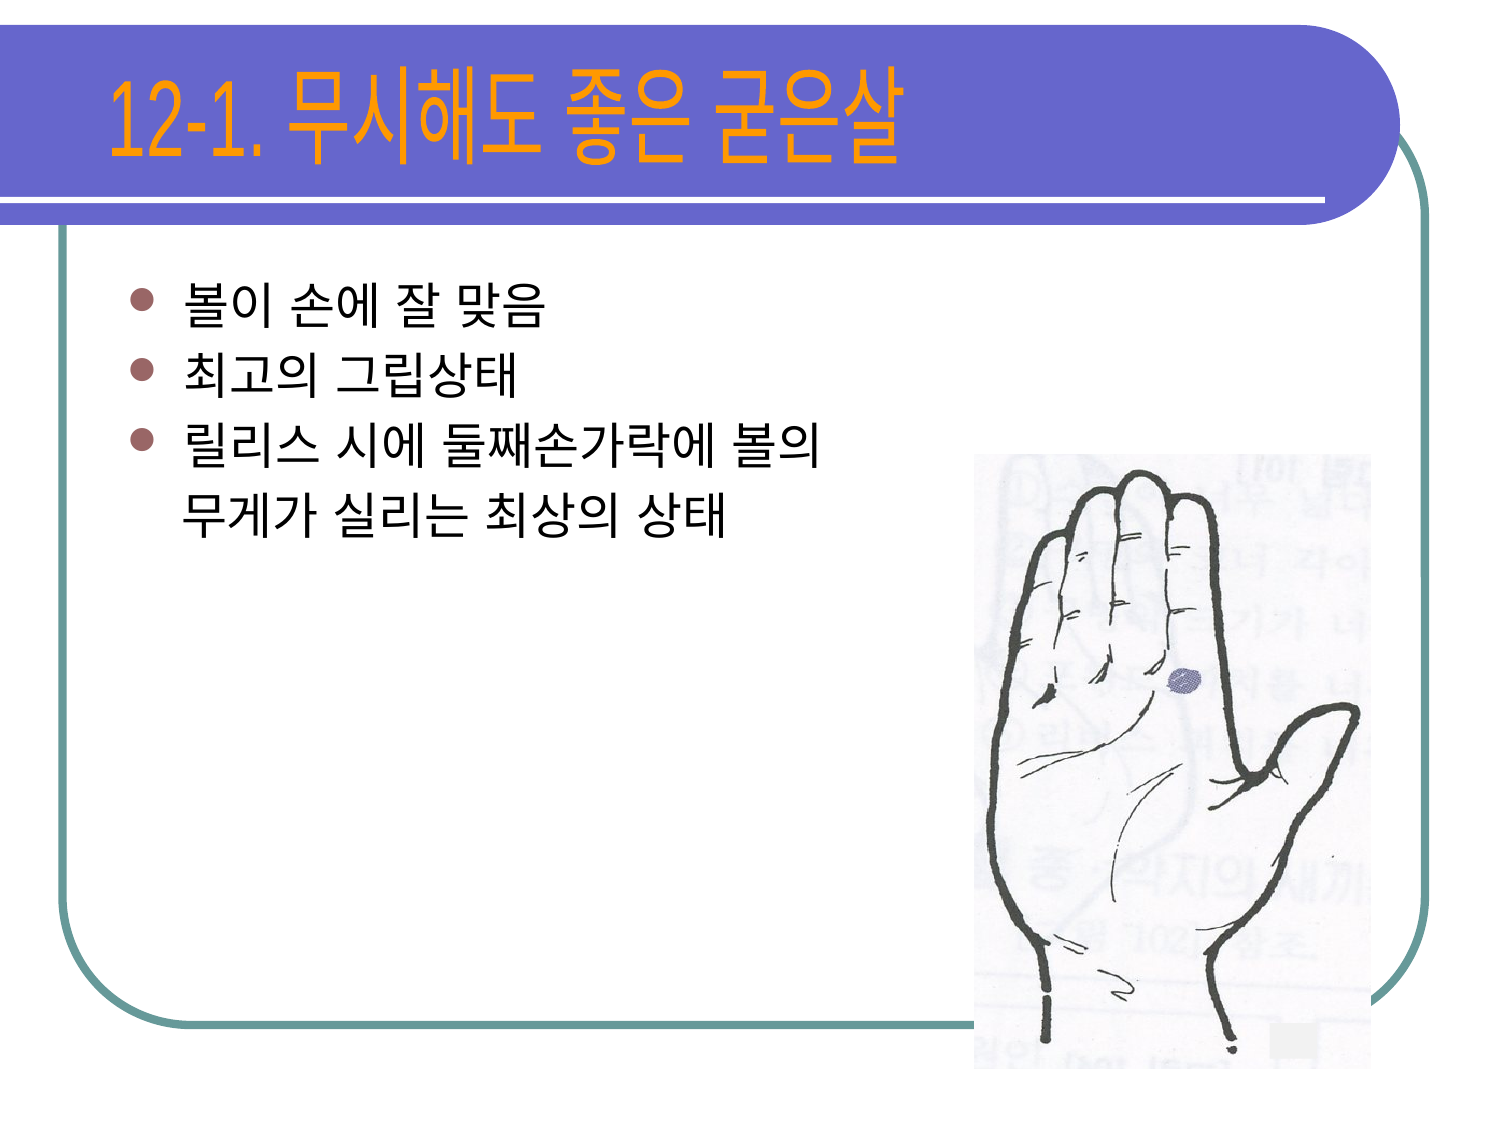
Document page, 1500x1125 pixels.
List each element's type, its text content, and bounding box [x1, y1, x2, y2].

picture [974, 454, 1371, 1069]
list 볼이 손에 잘 맞음 최고의 그립상태 릴리스 시에 둘째손가락에 볼의 무게가 실리는 최상의 상태 [111, 266, 975, 575]
